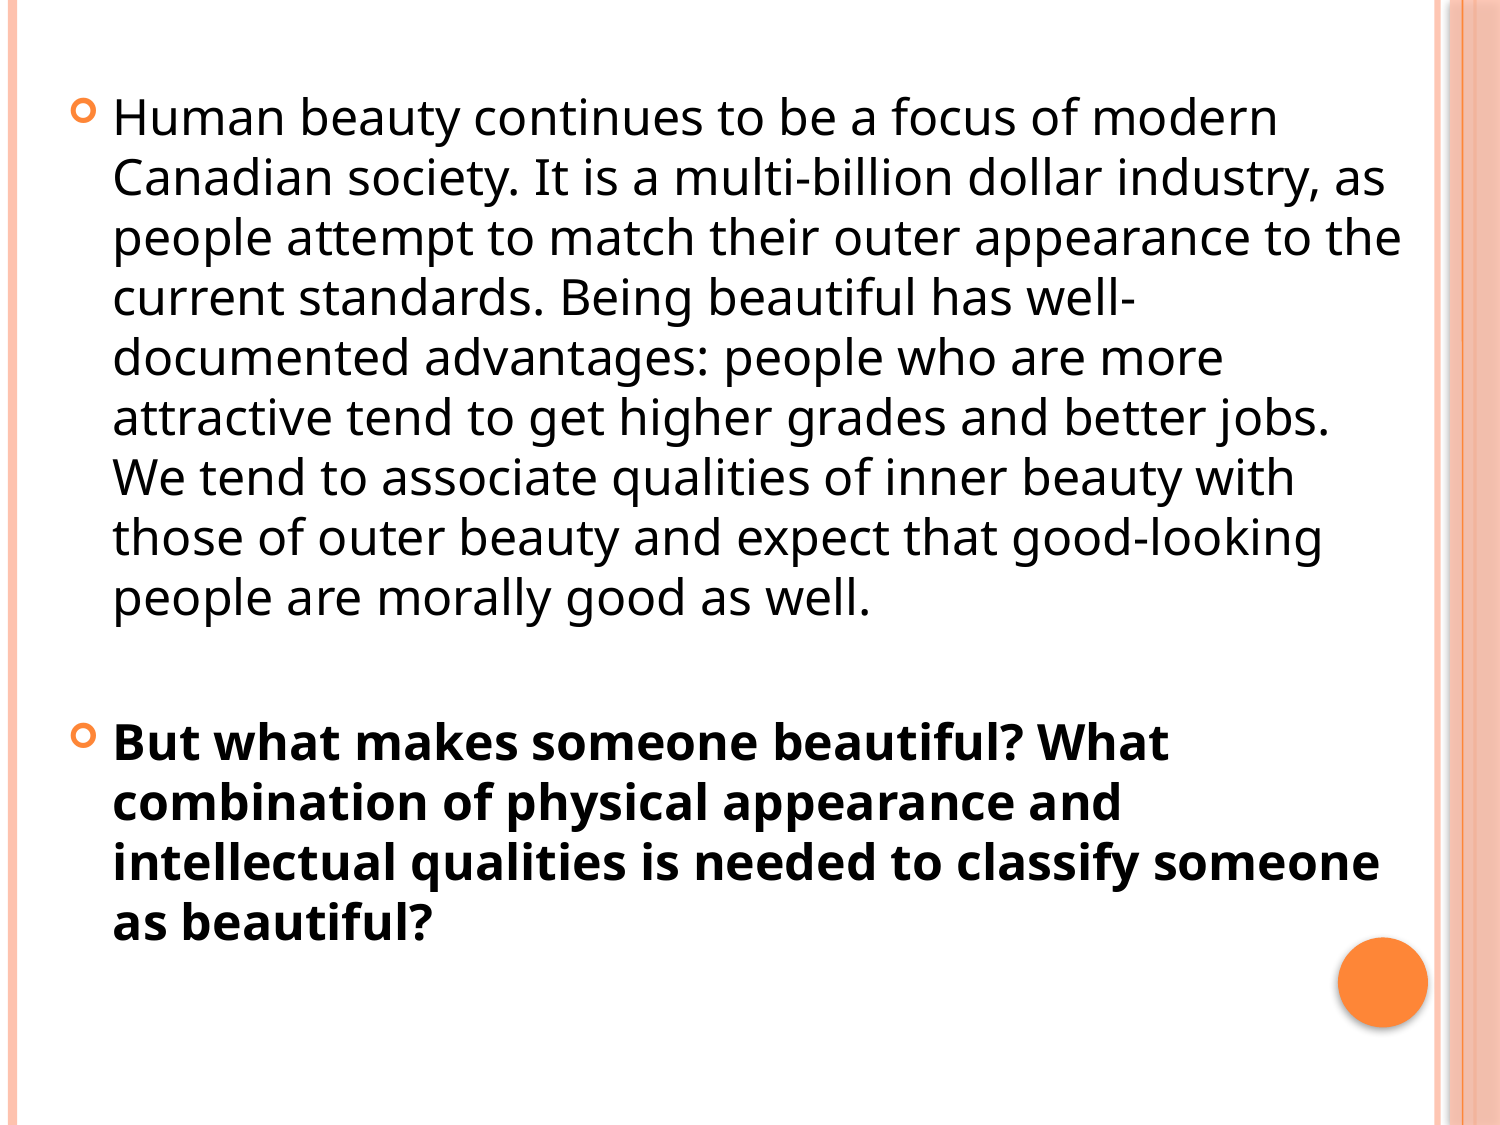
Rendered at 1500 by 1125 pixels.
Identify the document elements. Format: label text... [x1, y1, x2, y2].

list Human beauty continues to be a focus of modern Canadian society. It is a multi-billion dollar industry, as people attempt to match their outer appearance to the current standards. Being beautiful has well-documented advantages: people who are more attractive tend to get higher grades and better jobs. We tend to associate qualities of inner beauty with those of outer beauty and expect that good-looking people are morally good as well. But what makes someone beautiful? What combination of physical appearance and intellectual qualities is needed to classify someone as beautiful? [53, 78, 1424, 1071]
